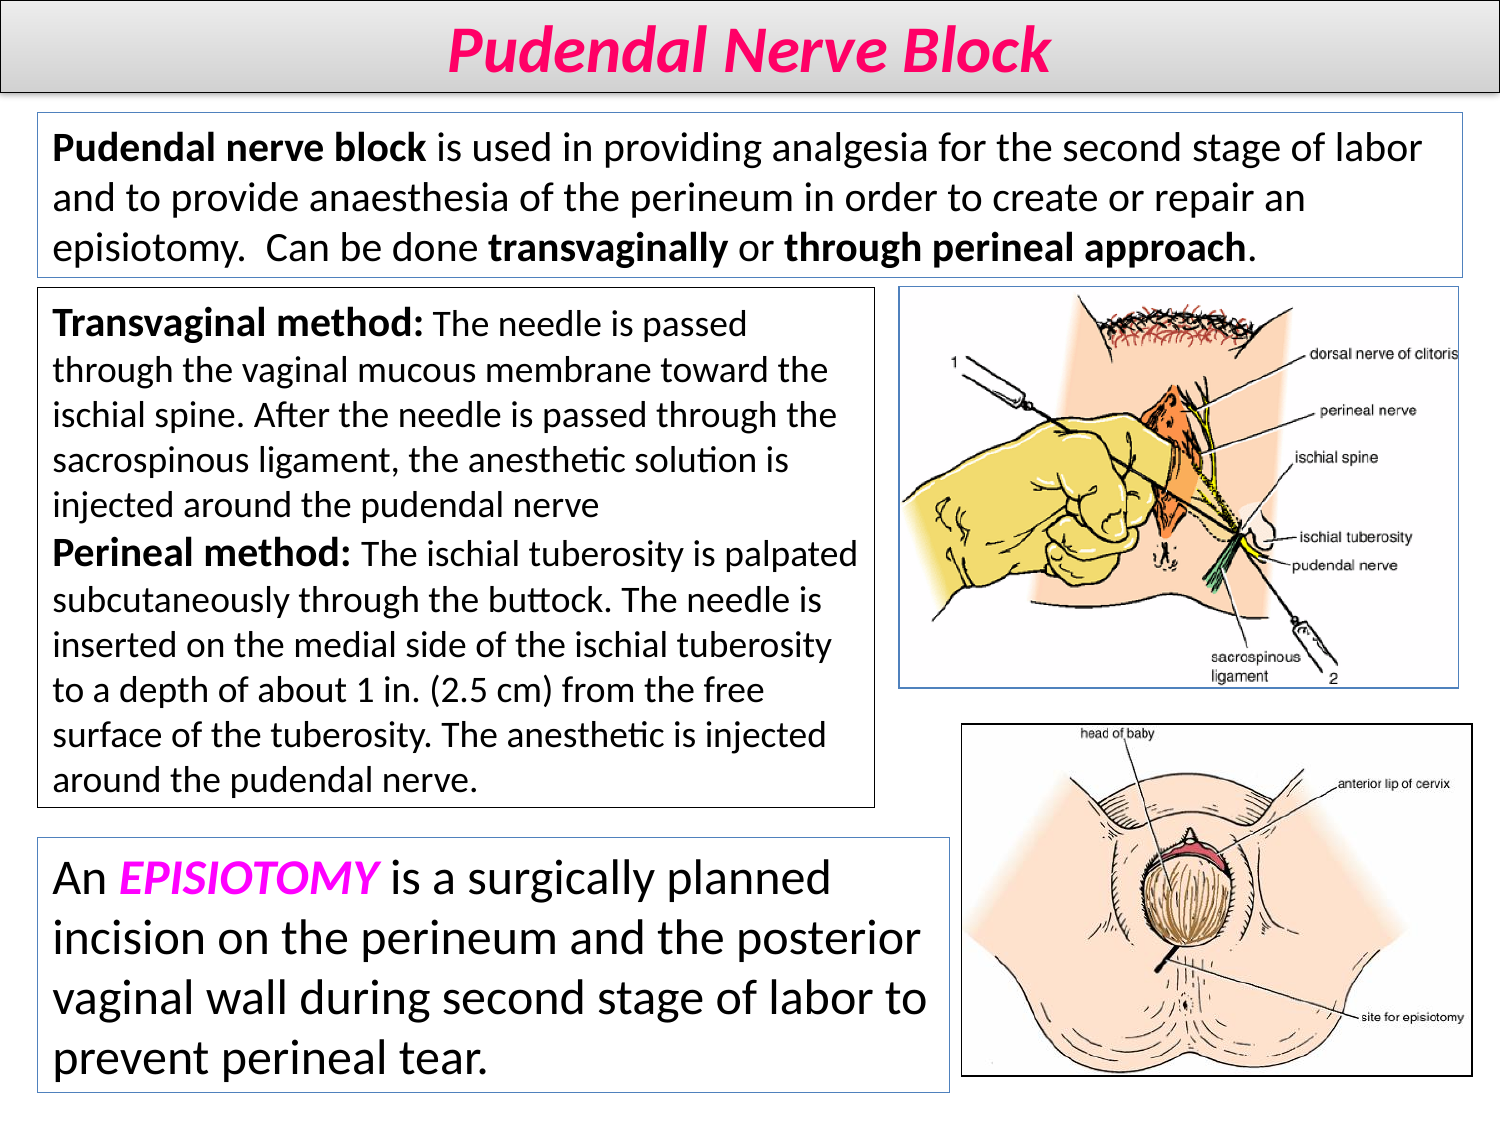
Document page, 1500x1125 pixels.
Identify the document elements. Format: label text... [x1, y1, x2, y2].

text_box Pudendal nerve block is used in providing analgesia for the second stage of labor and to provide anaesthesia of the perineum in order to create or repair an episiotomy. Can be done transvaginally or through perineal approach. [37, 112, 1463, 278]
picture [962, 724, 1472, 1076]
text_box An EPISIOTOMY is a surgically planned incision on the perineum and the posterior vaginal wall during second stage of labor to prevent perineal tear. [37, 837, 950, 1093]
text_box Pudendal Nerve Block [0, 0, 1500, 93]
picture [899, 287, 1458, 688]
text_box Transvaginal method: The needle is passed through the vaginal mucous membrane toward the ischial spine. After the needle is passed through the sacrospinous ligament, the anesthetic solution is injected around the pudendal nerve Perineal method: The ischial tuberosity is palpated subcutaneously through the buttock. The needle is inserted on the medial side of the ischial tuberosity to a depth of about 1 in. (2.5 cm) from the free surface of the tuberosity. The anesthetic is injected around the pudendal nerve. [37, 287, 875, 808]
